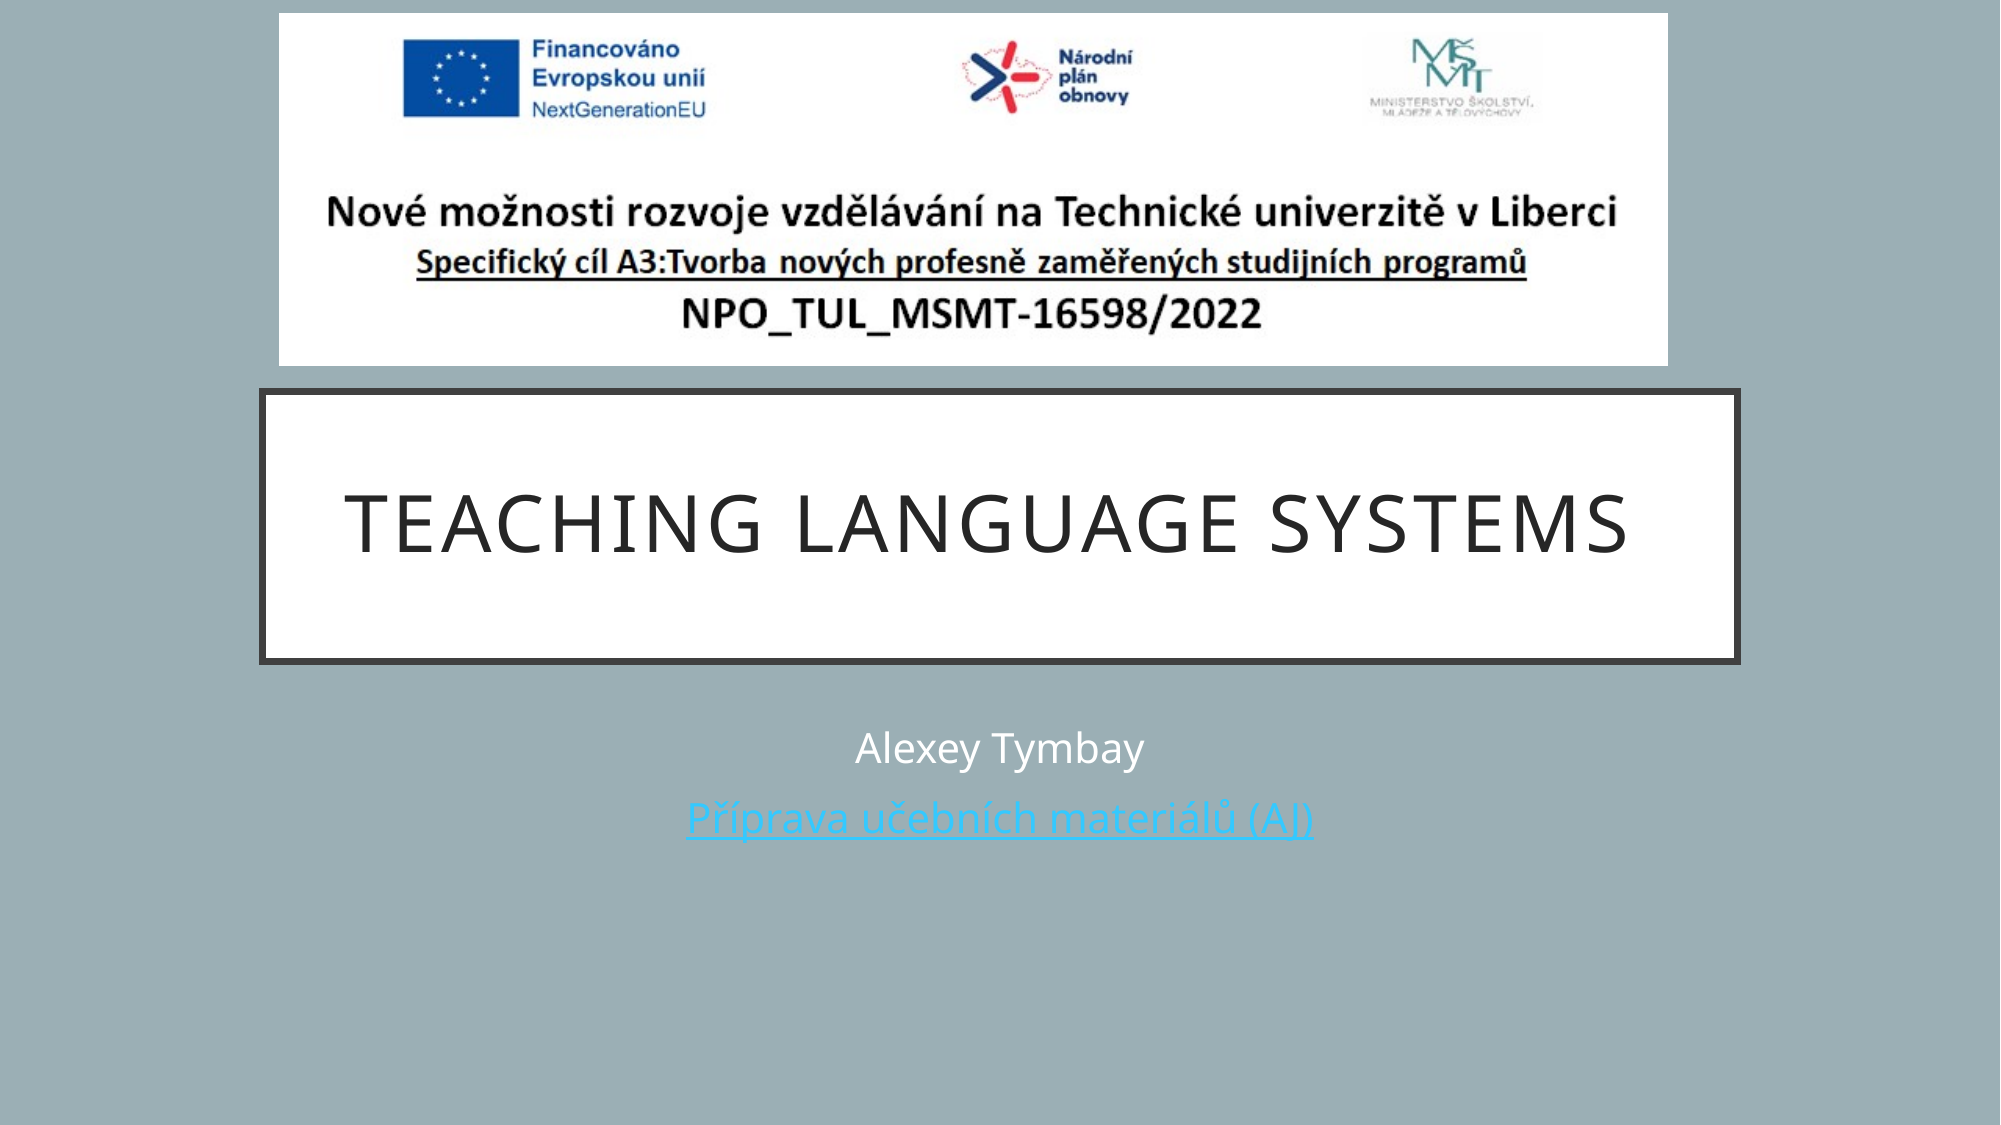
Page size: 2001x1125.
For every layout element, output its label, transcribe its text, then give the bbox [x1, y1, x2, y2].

subtitle Alexey Tymbay Příprava učebních materiálů (AJ) [442, 713, 1558, 918]
picture [279, 13, 1668, 366]
title Teaching language systems [259, 388, 1741, 665]
